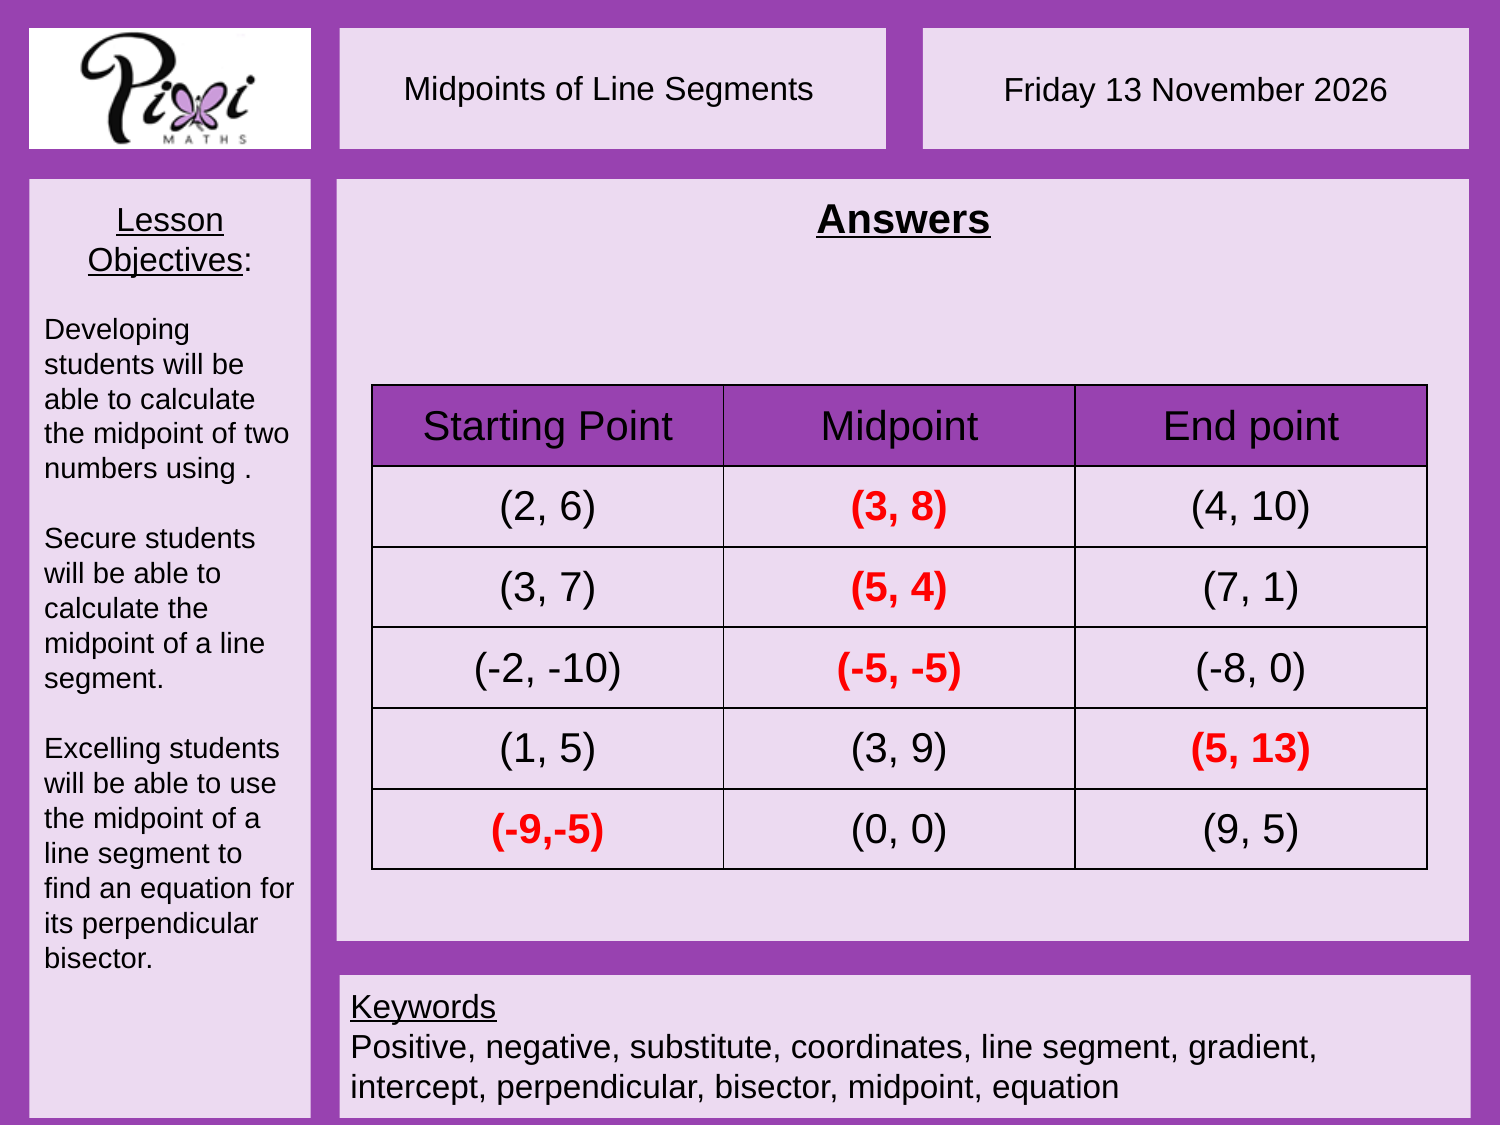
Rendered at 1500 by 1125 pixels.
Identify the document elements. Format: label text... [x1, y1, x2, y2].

table_cell (-5, -5) [724, 628, 1074, 707]
table_header End point [1076, 386, 1426, 465]
table_cell (-9,-5) [373, 790, 723, 868]
table_cell (7, 1) [1076, 548, 1426, 626]
table_cell (-8, 0) [1076, 628, 1426, 707]
table_cell (-2, -10) [373, 628, 723, 707]
table_cell (3, 8) [724, 467, 1074, 546]
table_cell (1, 5) [373, 709, 723, 788]
table_cell (5, 13) [1076, 709, 1426, 788]
table_header Midpoint [724, 386, 1074, 465]
table_cell (3, 9) [724, 709, 1074, 788]
picture [0, 0, 1500, 1125]
table_cell (4, 10) [1076, 467, 1426, 546]
table_cell (0, 0) [724, 790, 1074, 868]
text_box Answers [348, 184, 1459, 300]
table_cell (5, 4) [724, 548, 1074, 626]
table_cell (3, 7) [373, 548, 723, 626]
table_cell (2, 6) [373, 467, 723, 546]
table_header Starting Point [373, 386, 723, 465]
table_cell (9, 5) [1076, 790, 1426, 868]
